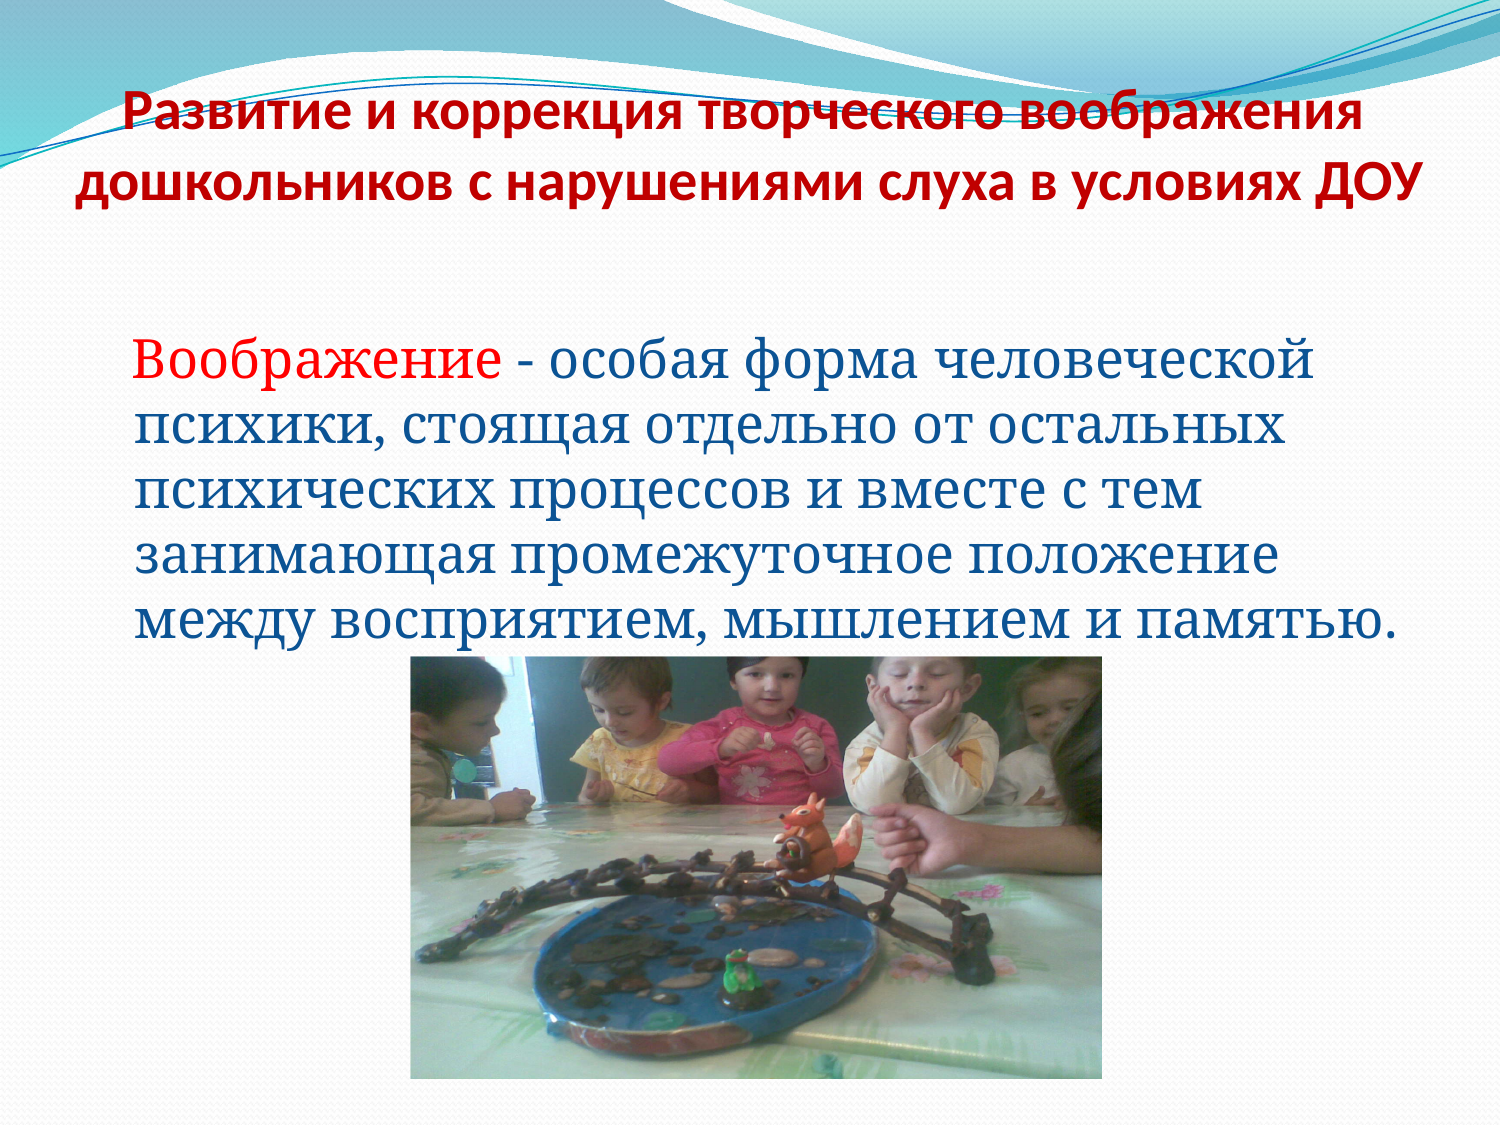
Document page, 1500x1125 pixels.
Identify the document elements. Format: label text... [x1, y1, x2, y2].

picture [544, 521, 967, 1125]
picture [971, 657, 1102, 1079]
picture [412, 657, 539, 1079]
title Развитие и коррекция творческого воображения дошкольников с нарушениями слуха в условиях ДОУ [75, 93, 1425, 317]
list Воображение - особая форма человеческой психики, стоящая отдельно от остальных психических процессов и вместе с тем занимающая промежуточное положение между восприятием, мышлением и памятью. [75, 317, 1425, 1038]
